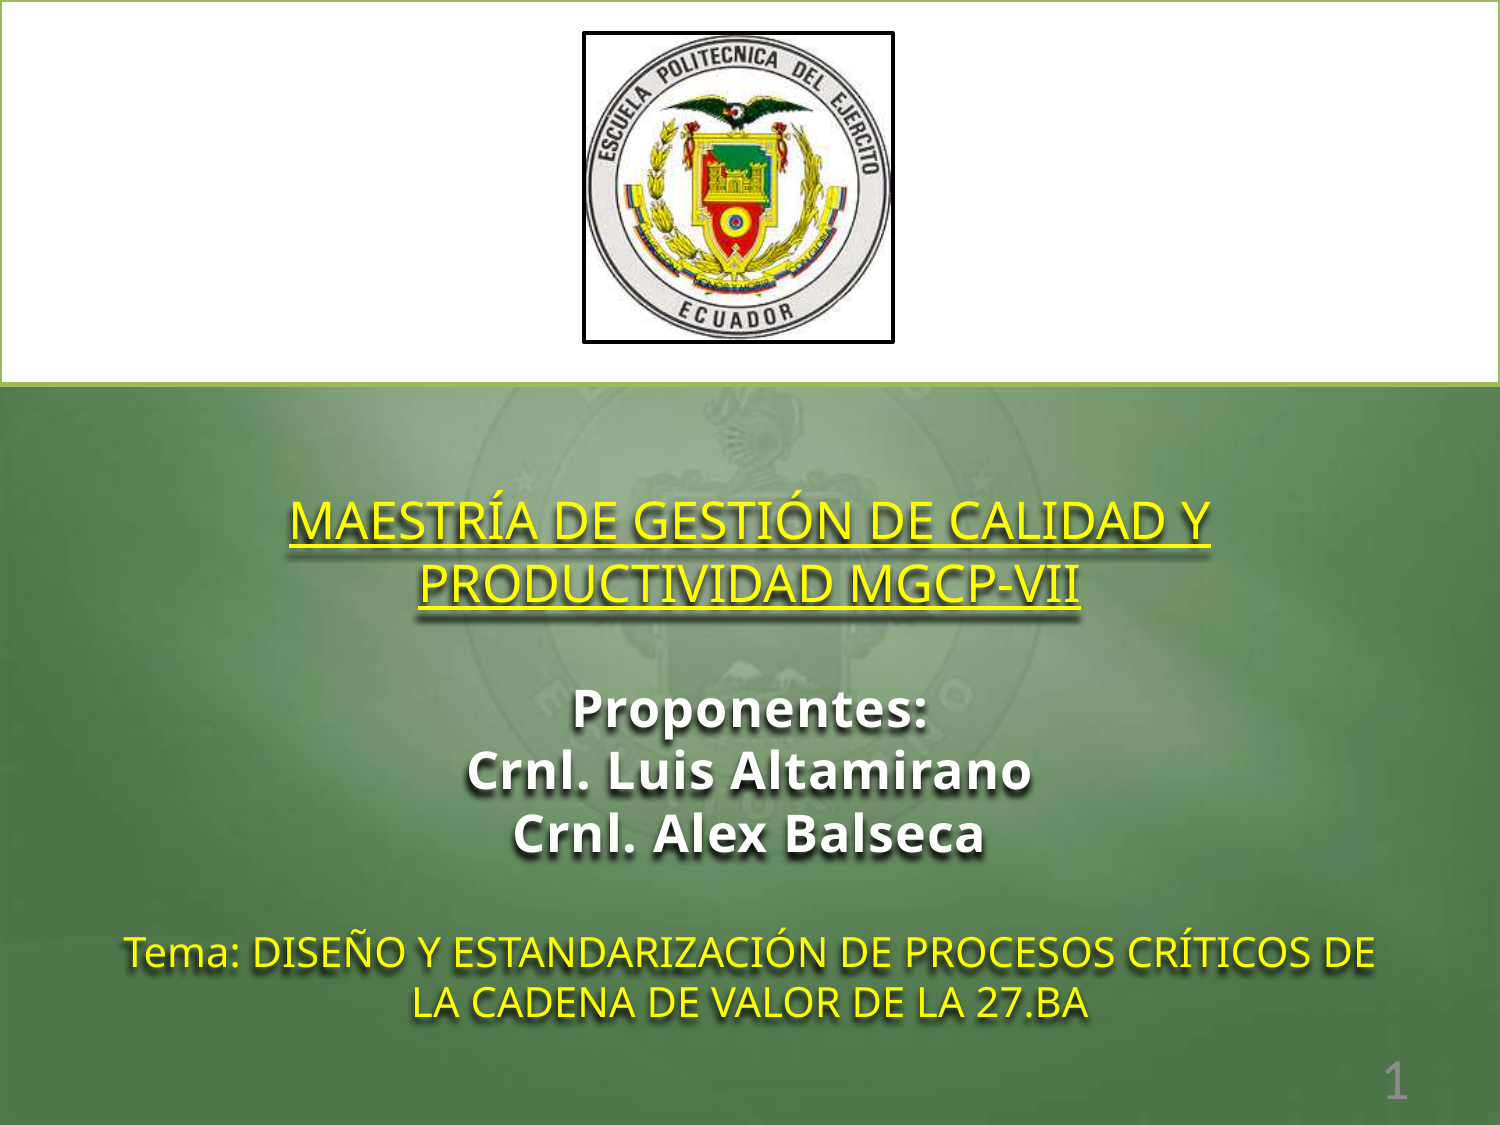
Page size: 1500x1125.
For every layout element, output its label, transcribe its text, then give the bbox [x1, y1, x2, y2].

slide_number 1 [1074, 1045, 1425, 1106]
picture [0, 387, 1500, 1125]
picture [585, 34, 891, 341]
text_box [0, 0, 1500, 387]
text_box MAESTRÍA DE GESTIÓN DE CALIDAD Y PRODUCTIVIDAD MGCP-VII Proponentes: Crnl. Luis Altamirano Crnl. Alex Balseca Tema: DISEÑO Y ESTANDARIZACIÓN DE PROCESOS CRÍTICOS DE LA CADENA DE VALOR DE LA 27.BA [100, 480, 1400, 1083]
